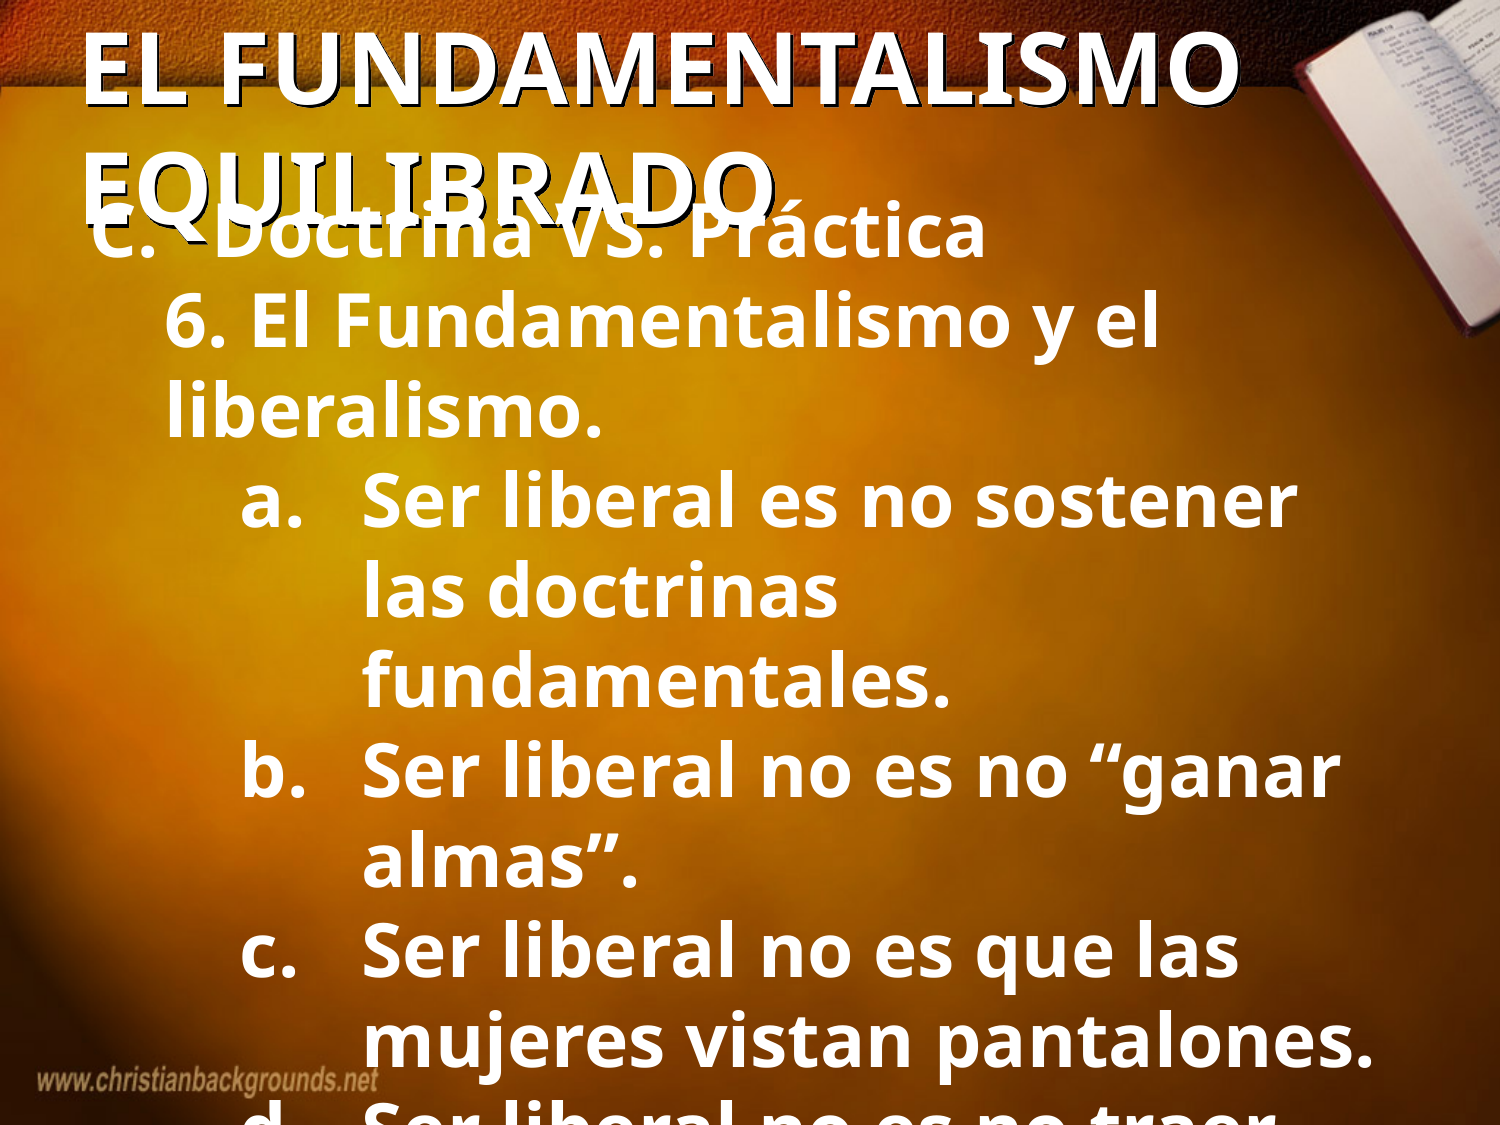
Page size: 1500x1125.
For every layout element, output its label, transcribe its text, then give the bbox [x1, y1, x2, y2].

picture [0, 0, 1500, 1125]
title EL FUNDAMENTALISMO EQUILIBRADO [62, 49, 1388, 201]
text_box Doctrina VS. Práctica 6. El Fundamentalismo y el liberalismo. Ser liberal es no sostener las doctrinas fundamentales. Ser liberal no es no “ganar almas”. Ser liberal no es que las mujeres vistan pantalones. Ser liberal no es no traer corbata al salir a evangelizar. Ser liberal no es utilizar cierto tipo de música. [74, 174, 1438, 1125]
